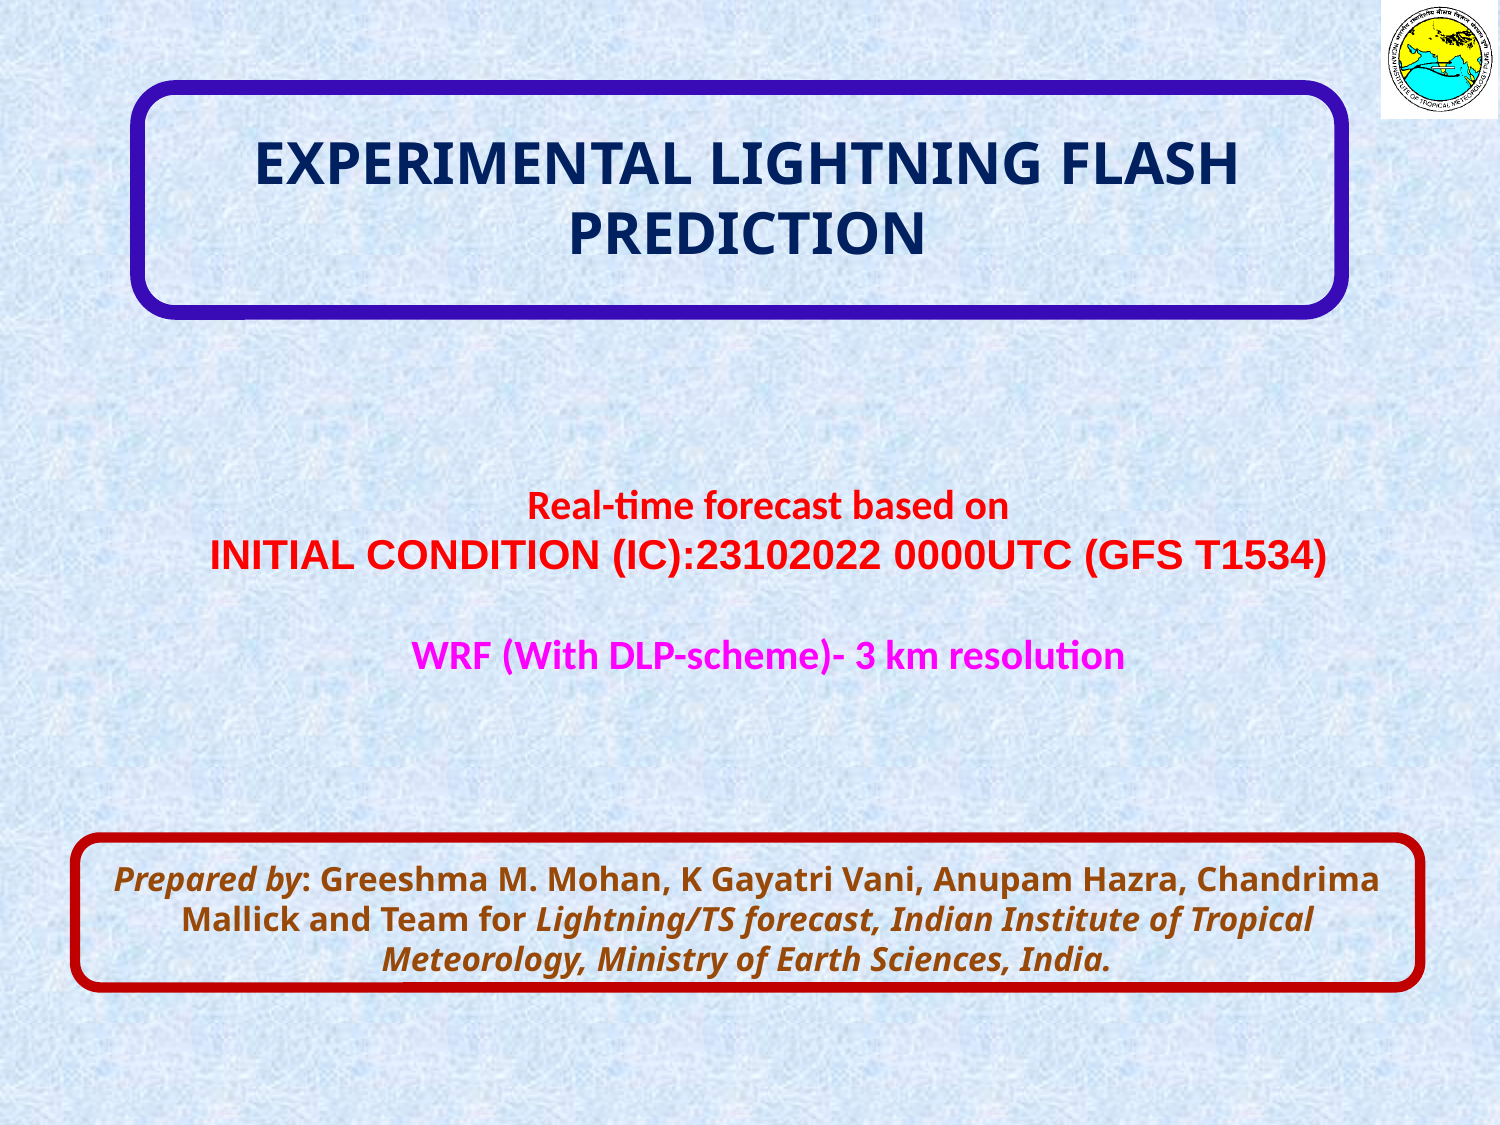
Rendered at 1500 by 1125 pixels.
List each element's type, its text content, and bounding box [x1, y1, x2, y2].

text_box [137, 87, 1357, 313]
picture [0, 0, 1500, 1125]
text_box Real-time forecast based on INITIAL CONDITION (IC):23102022 0000UTC (GFS T1534) WRF (With DLP-scheme)- 3 km resolution [87, 470, 1450, 686]
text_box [62, 837, 1433, 988]
